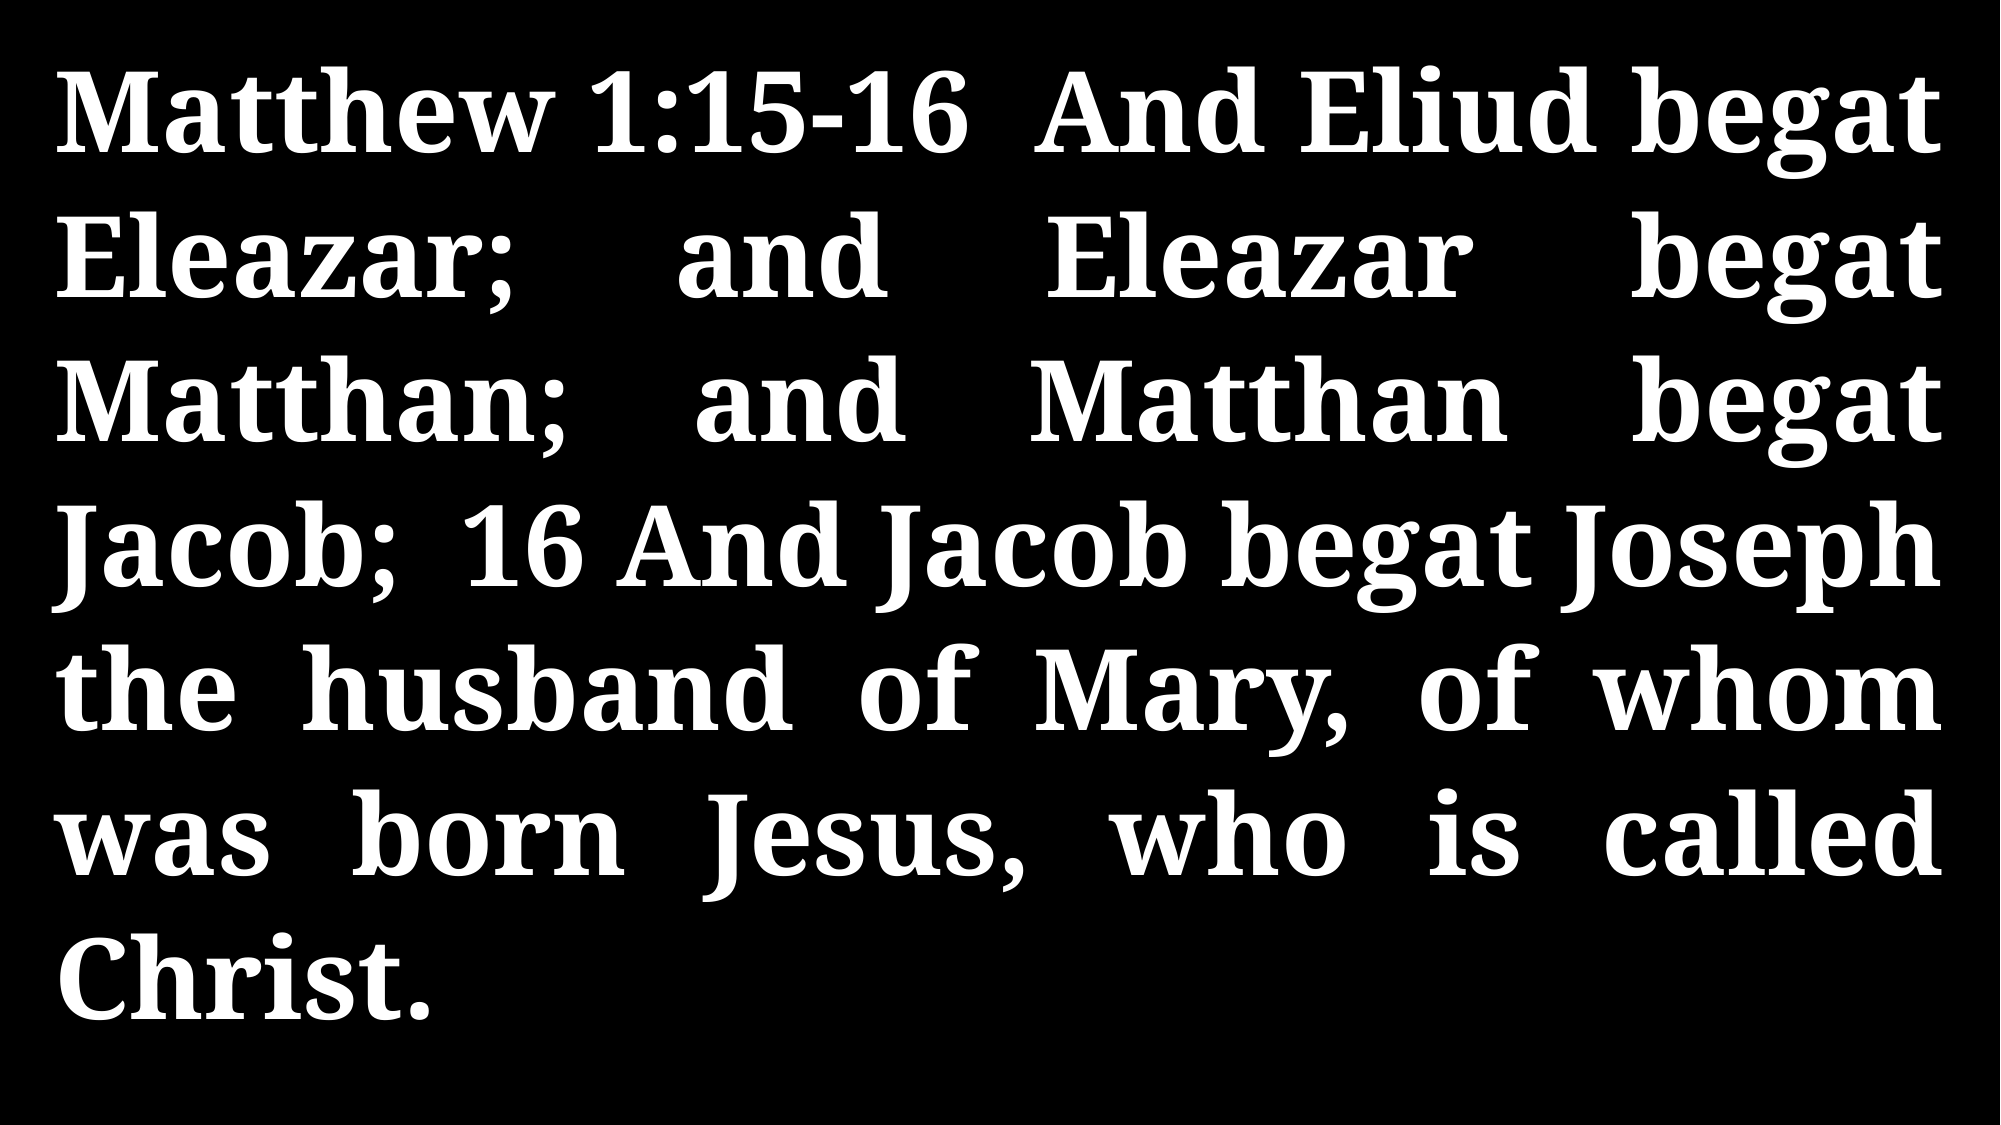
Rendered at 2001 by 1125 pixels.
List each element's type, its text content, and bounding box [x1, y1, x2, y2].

text_box Matthew 1:15-16 And Eliud begat Eleazar; and Eleazar begat Matthan; and Matthan begat Jacob; 16 And Jacob begat Joseph the husband of Mary, of whom was born Jesus, who is called Christ. [39, 23, 1961, 1050]
